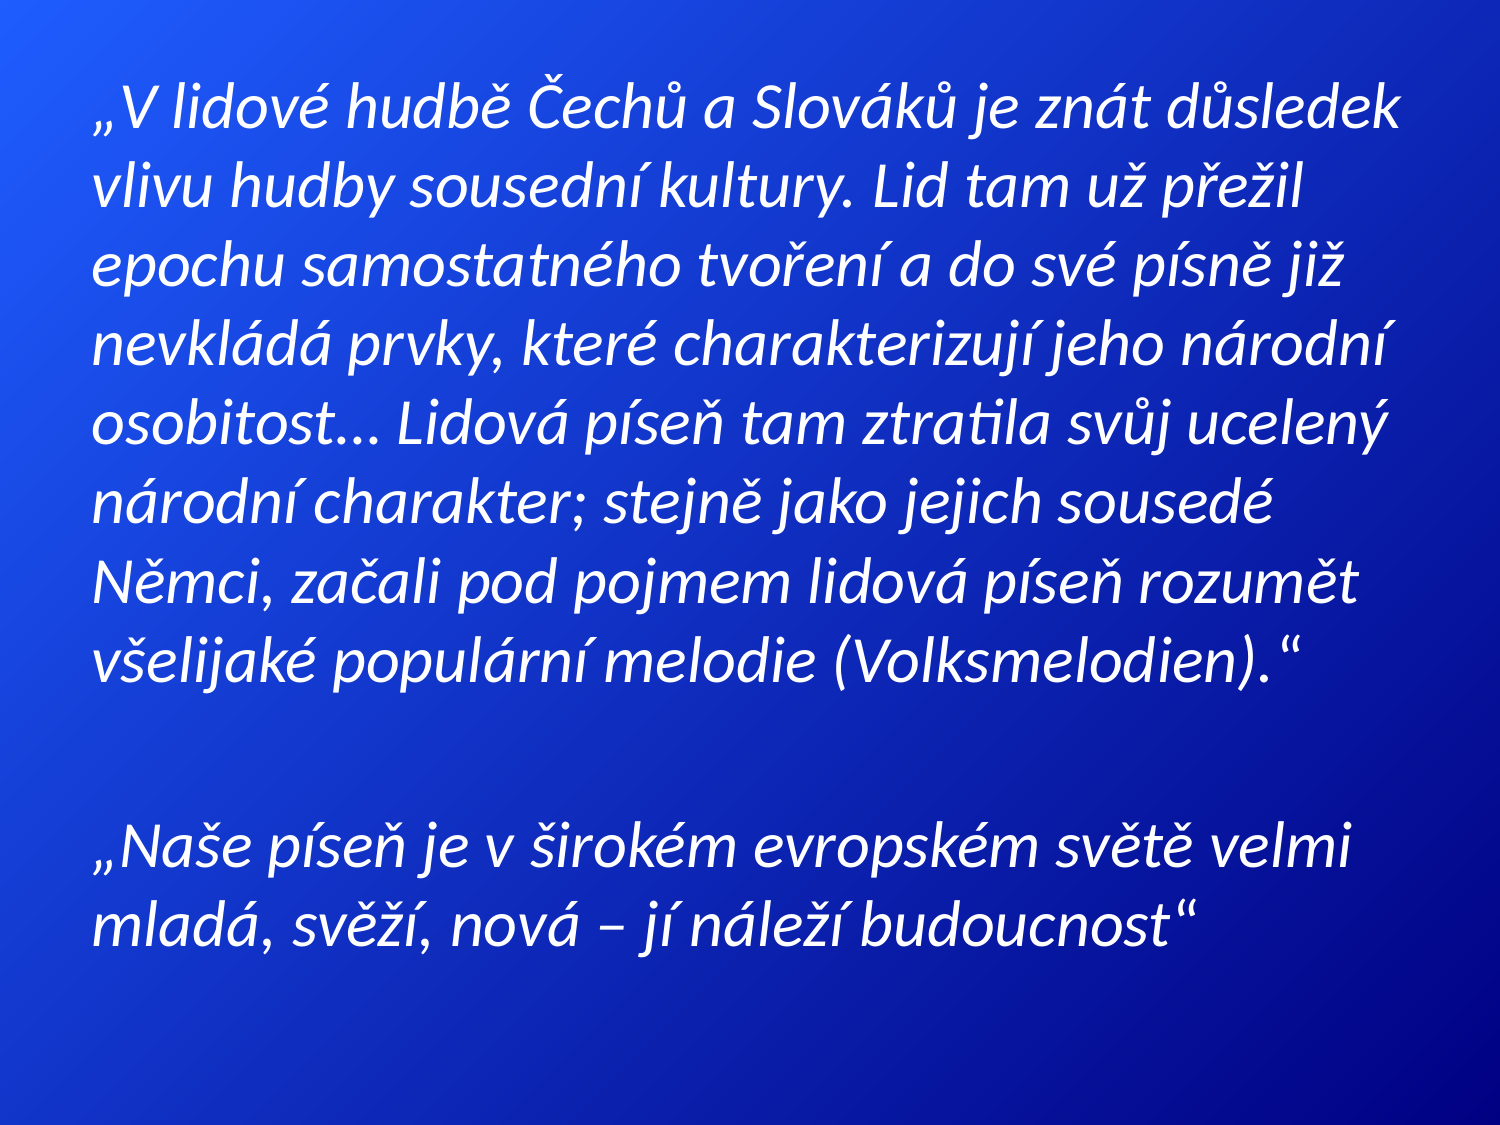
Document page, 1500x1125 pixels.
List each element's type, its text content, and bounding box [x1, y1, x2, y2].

list „V lidové hudbě Čechů a Slováků je znát důsledek vlivu hudby sousední kultury. Lid tam už přežil epochu samostatného tvoření a do své písně již nevkládá prvky, které charakterizují jeho národní osobitost… Lidová píseň tam ztratila svůj ucelený národní charakter; stejně jako jejich sousedé Němci, začali pod pojmem lidová píseň rozumět všelijaké populární melodie (Volksmelodien).“ „Naše píseň je v širokém evropském světě velmi mladá, svěží, nová – jí náleží budoucnost“ [76, 54, 1427, 1047]
